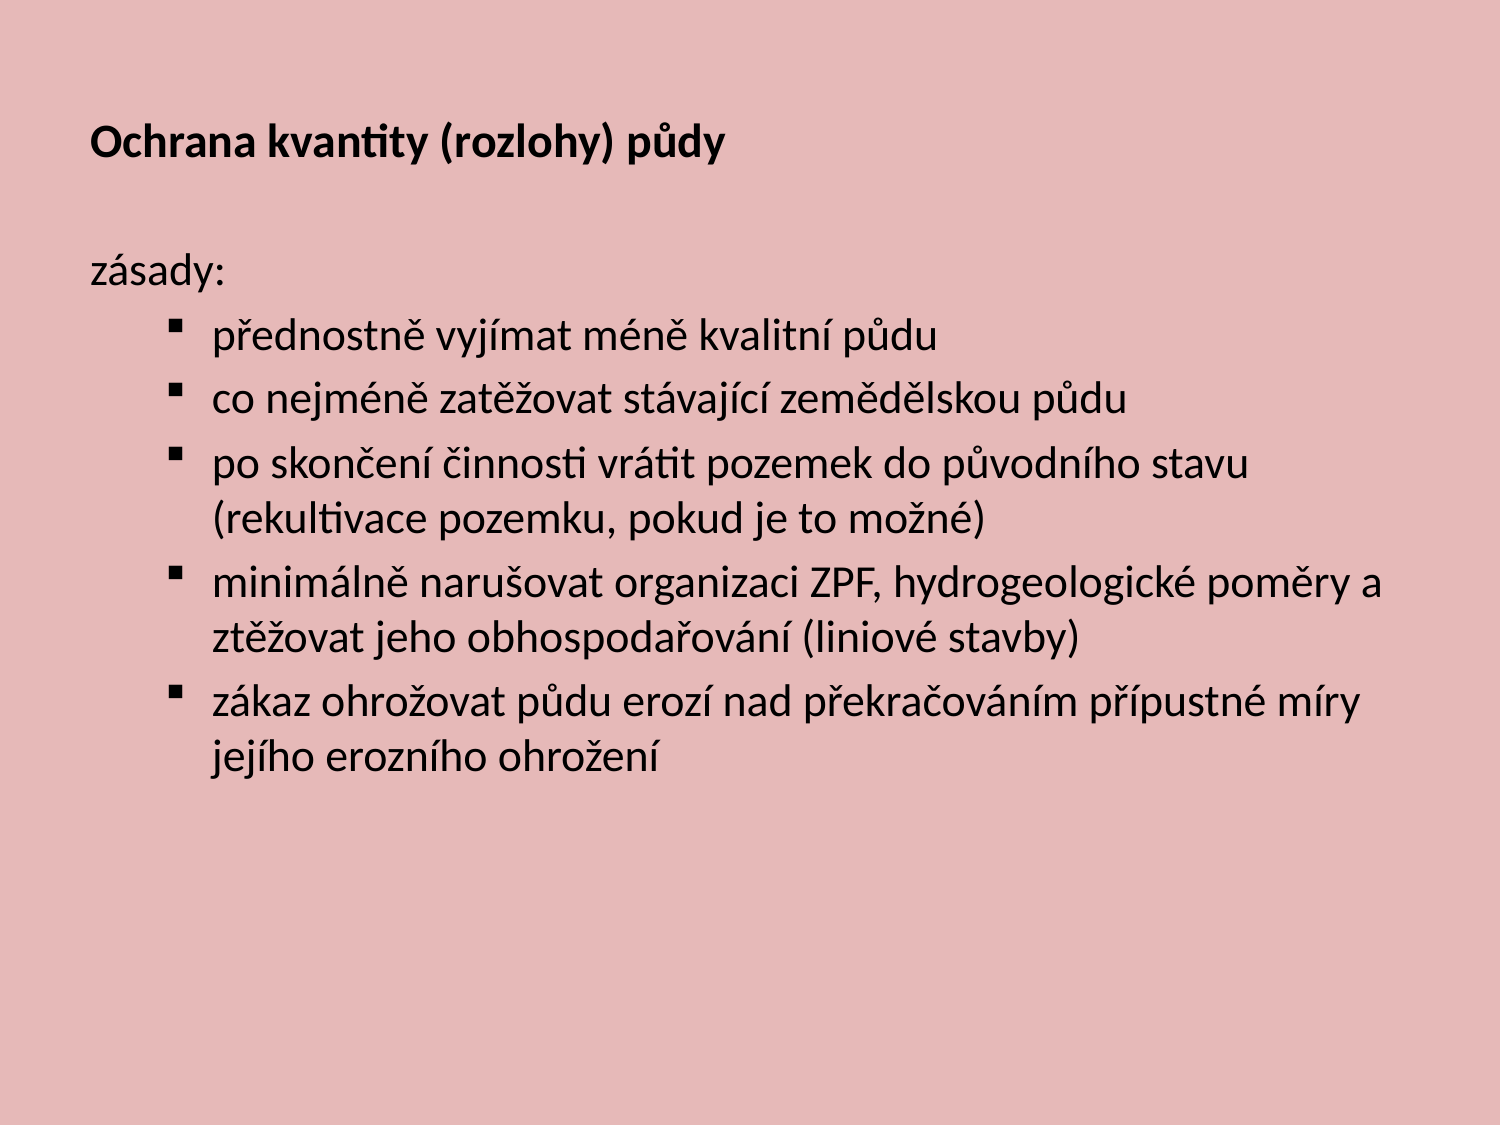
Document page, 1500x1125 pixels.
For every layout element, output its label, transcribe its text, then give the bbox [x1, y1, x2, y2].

list Ochrana kvantity (rozlohy) půdy zásady: přednostně vyjímat méně kvalitní půdu co nejméně zatěžovat stávající zemědělskou půdu po skončení činnosti vrátit pozemek do původního stavu (rekultivace pozemku, pokud je to možné) minimálně narušovat organizaci ZPF, hydrogeologické poměry a ztěžovat jeho obhospodařování (liniové stavby) zákaz ohrožovat půdu erozí nad překračováním přípustné míry jejího erozního ohrožení [75, 101, 1425, 1071]
